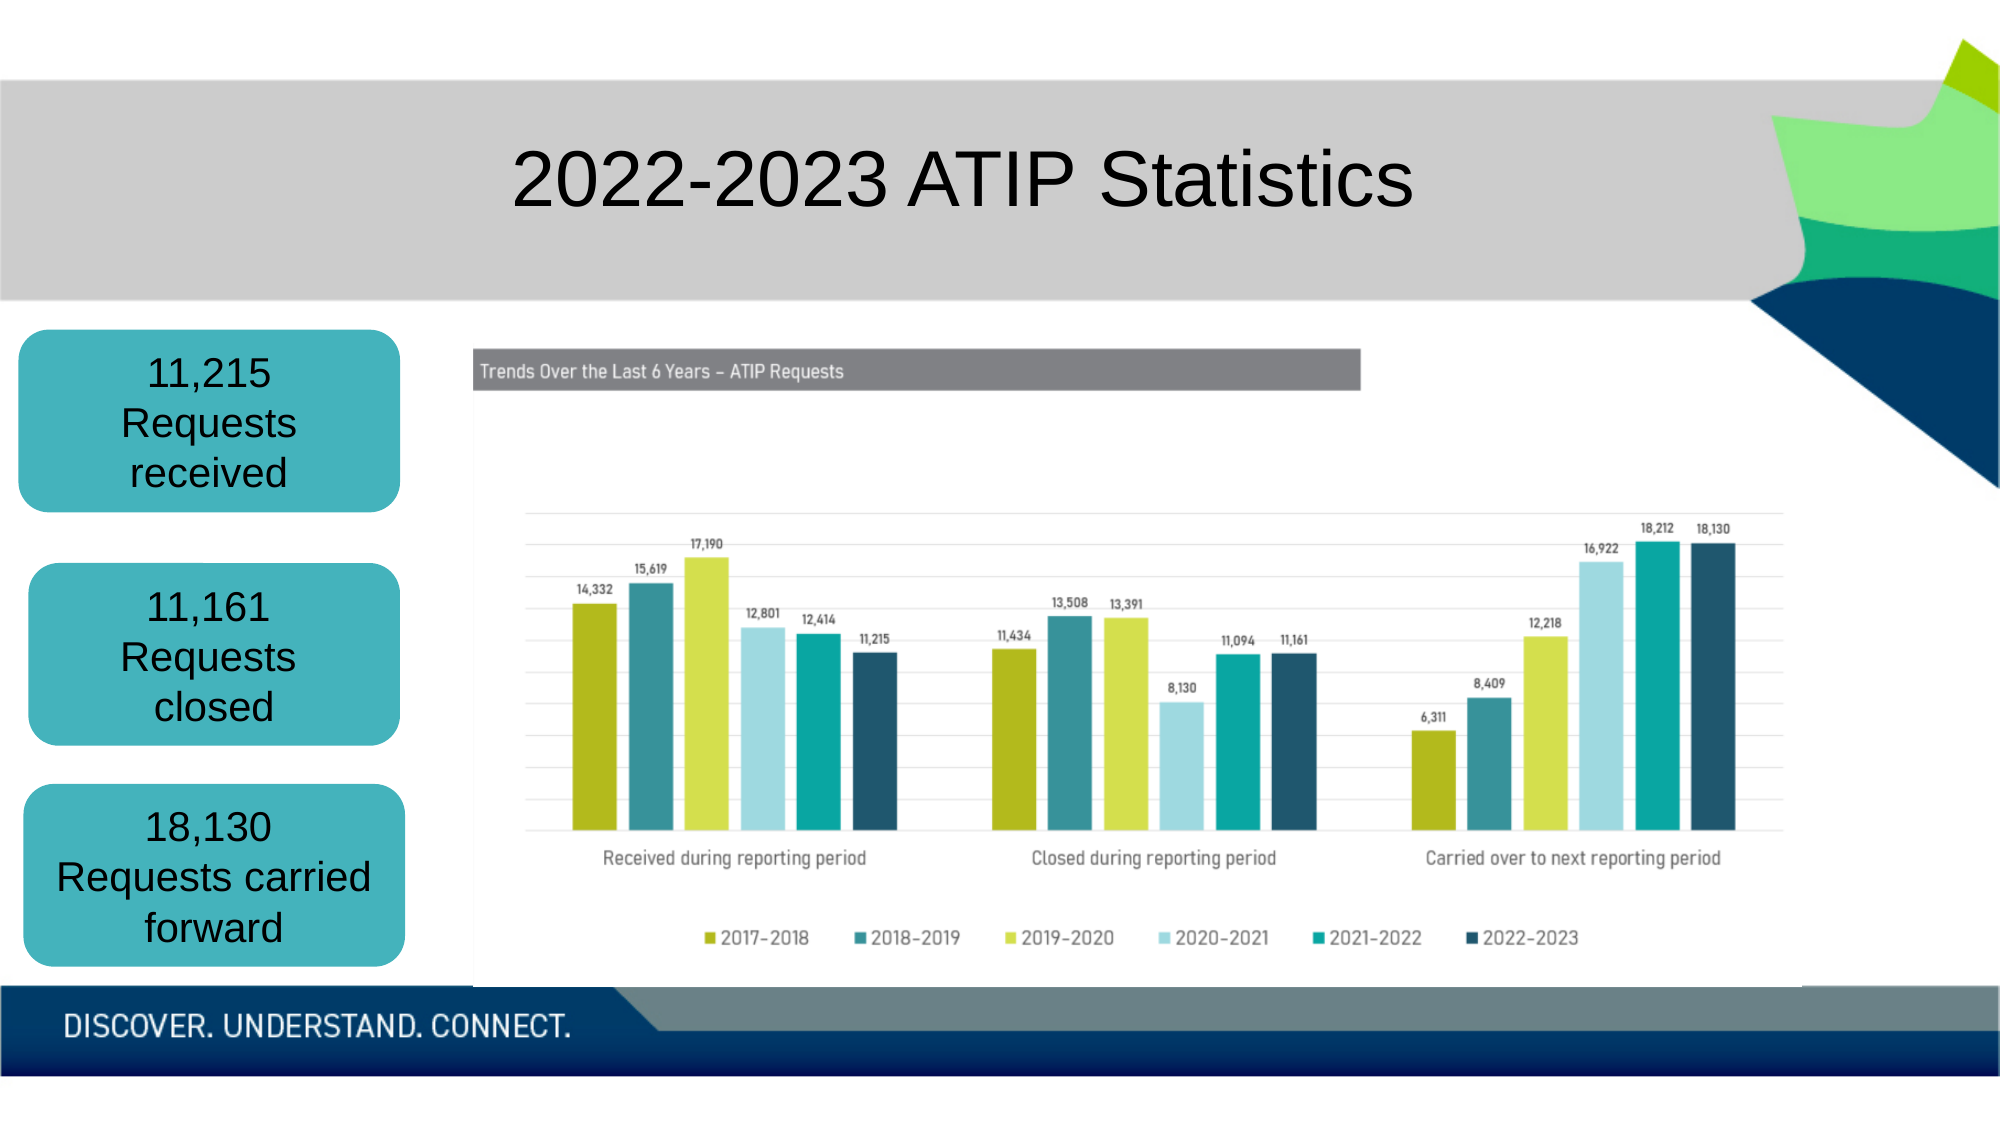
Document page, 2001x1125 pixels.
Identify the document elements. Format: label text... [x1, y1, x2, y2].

text_box 11,215 Requests received [18, 329, 401, 513]
picture [0, 0, 2000, 1125]
text_box 11,161 Requests closed [28, 562, 400, 746]
text_box 2022-2023 ATIP Statistics [176, 86, 1752, 264]
text_box 18,130 Requests carried forward [23, 783, 406, 967]
